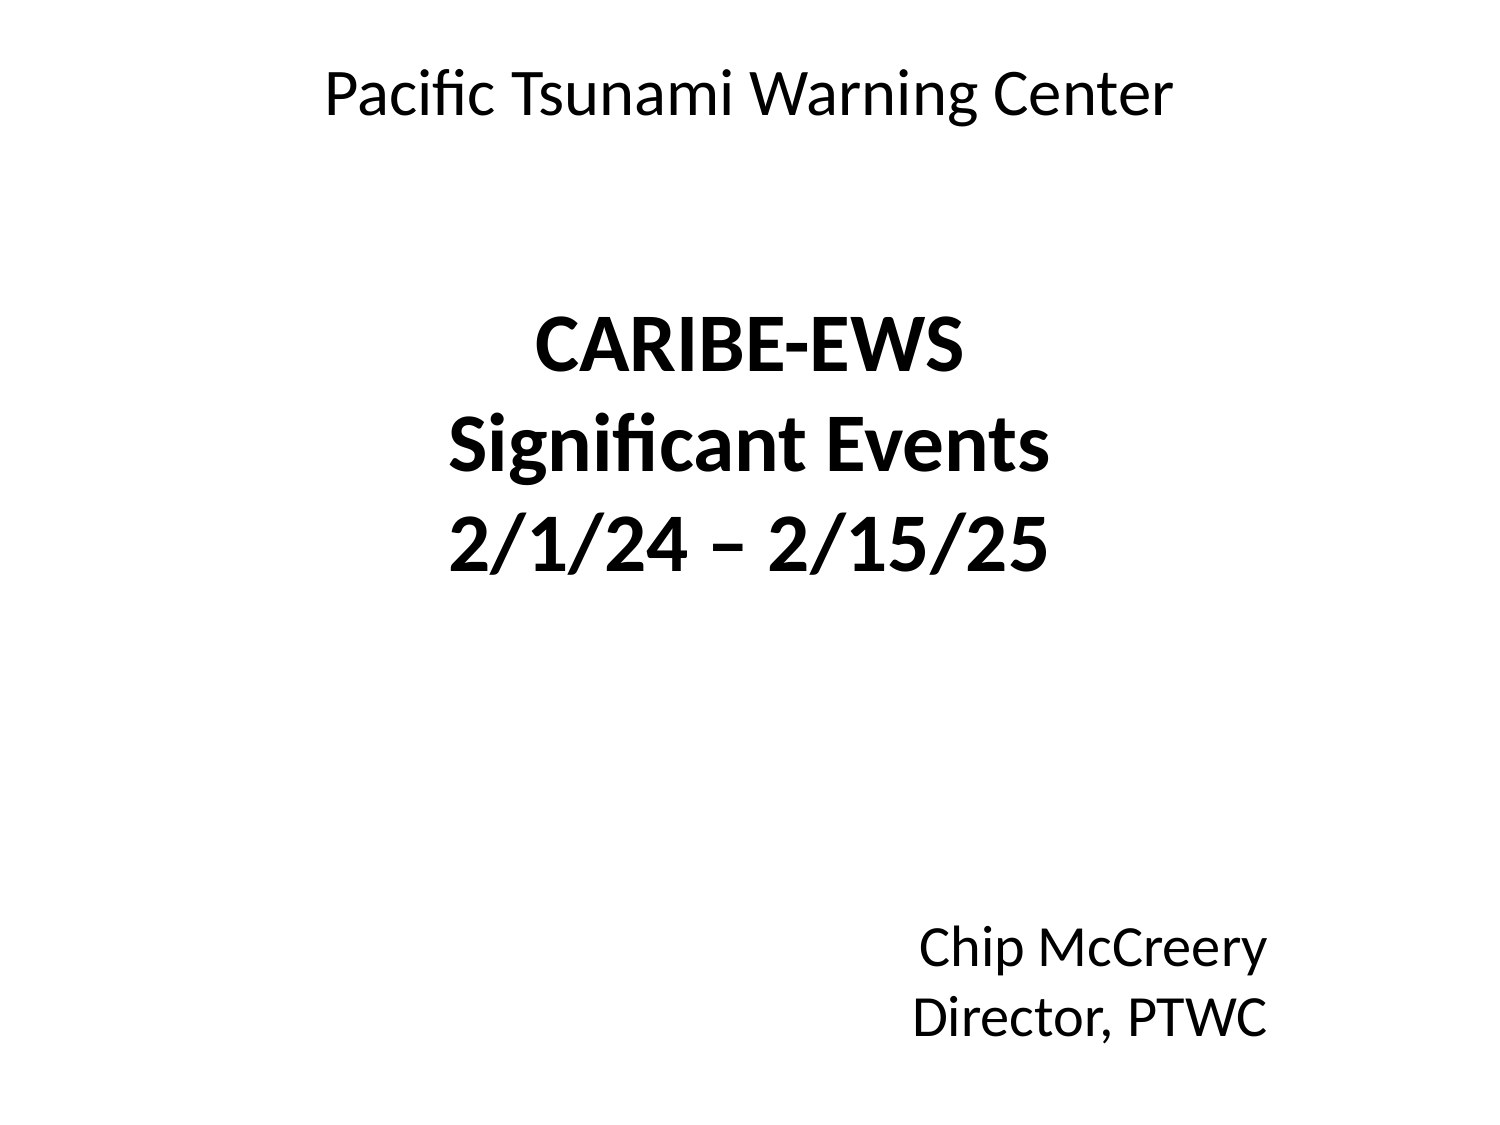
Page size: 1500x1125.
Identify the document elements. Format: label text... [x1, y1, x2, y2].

text_box Pacific Tsunami Warning Center CARIBE-EWS Significant Events 2/1/24 – 2/15/25 Chip McCreery Director, PTWC [217, 41, 1283, 1056]
